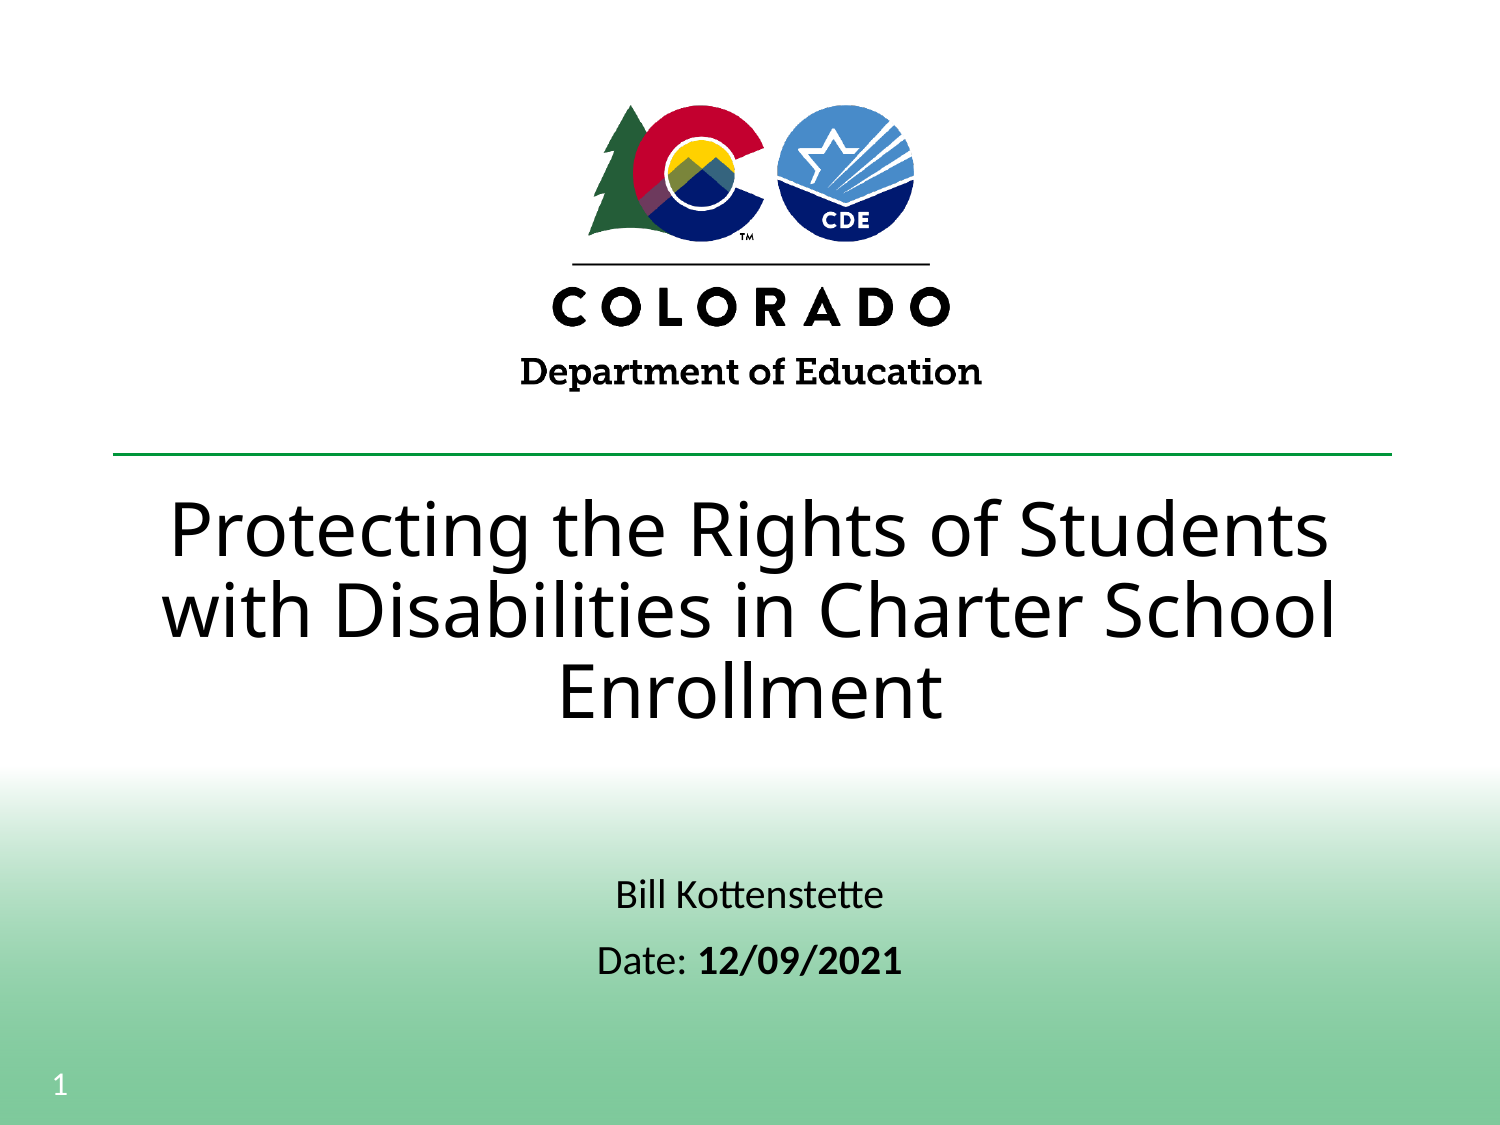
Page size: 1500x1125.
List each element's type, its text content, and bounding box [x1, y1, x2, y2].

slide_number 1 [36, 1054, 375, 1115]
subtitle Bill Kottenstette Date: 12/09/2021 [112, 864, 1388, 1008]
title Protecting the Rights of Students with Disabilities in Charter School Enrollment [112, 483, 1388, 793]
picture [519, 103, 983, 393]
